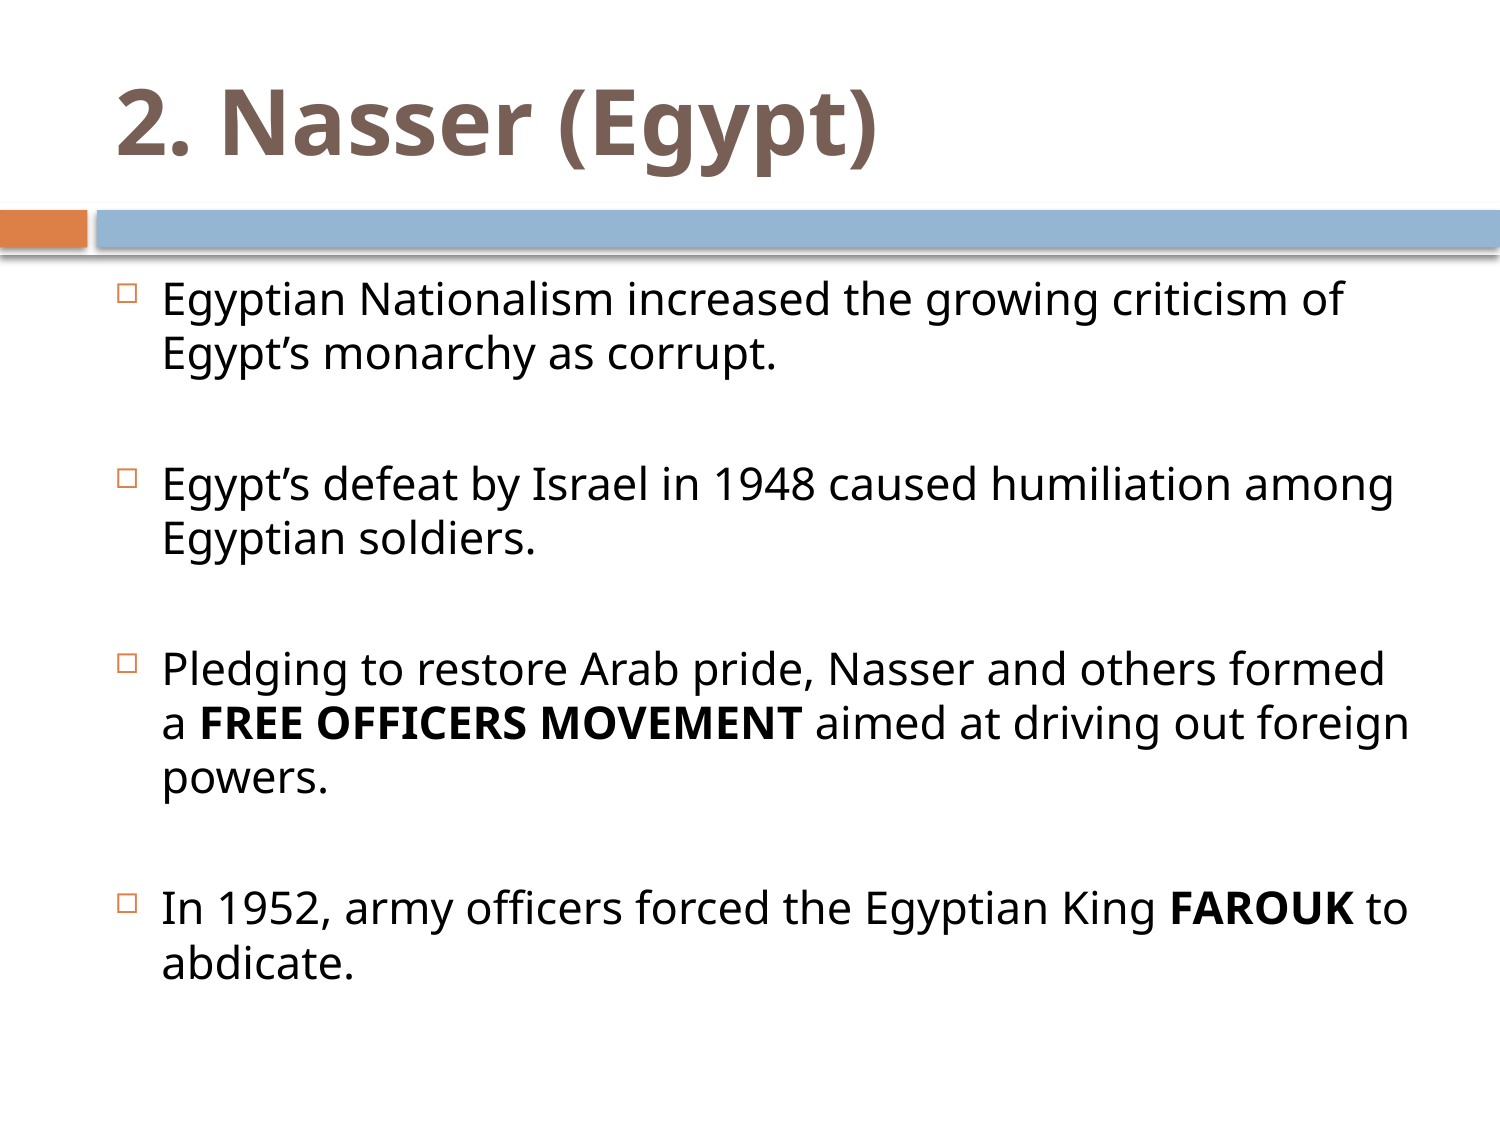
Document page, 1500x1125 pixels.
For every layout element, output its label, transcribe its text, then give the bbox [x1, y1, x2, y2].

title 2. Nasser (Egypt) [100, 37, 1438, 200]
list Egyptian Nationalism increased the growing criticism of Egypt’s monarchy as corrupt. Egypt’s defeat by Israel in 1948 caused humiliation among Egyptian soldiers. Pledging to restore Arab pride, Nasser and others formed a FREE OFFICERS MOVEMENT aimed at driving out foreign powers. In 1952, army officers forced the Egyptian King FAROUK to abdicate. [100, 262, 1438, 1000]
